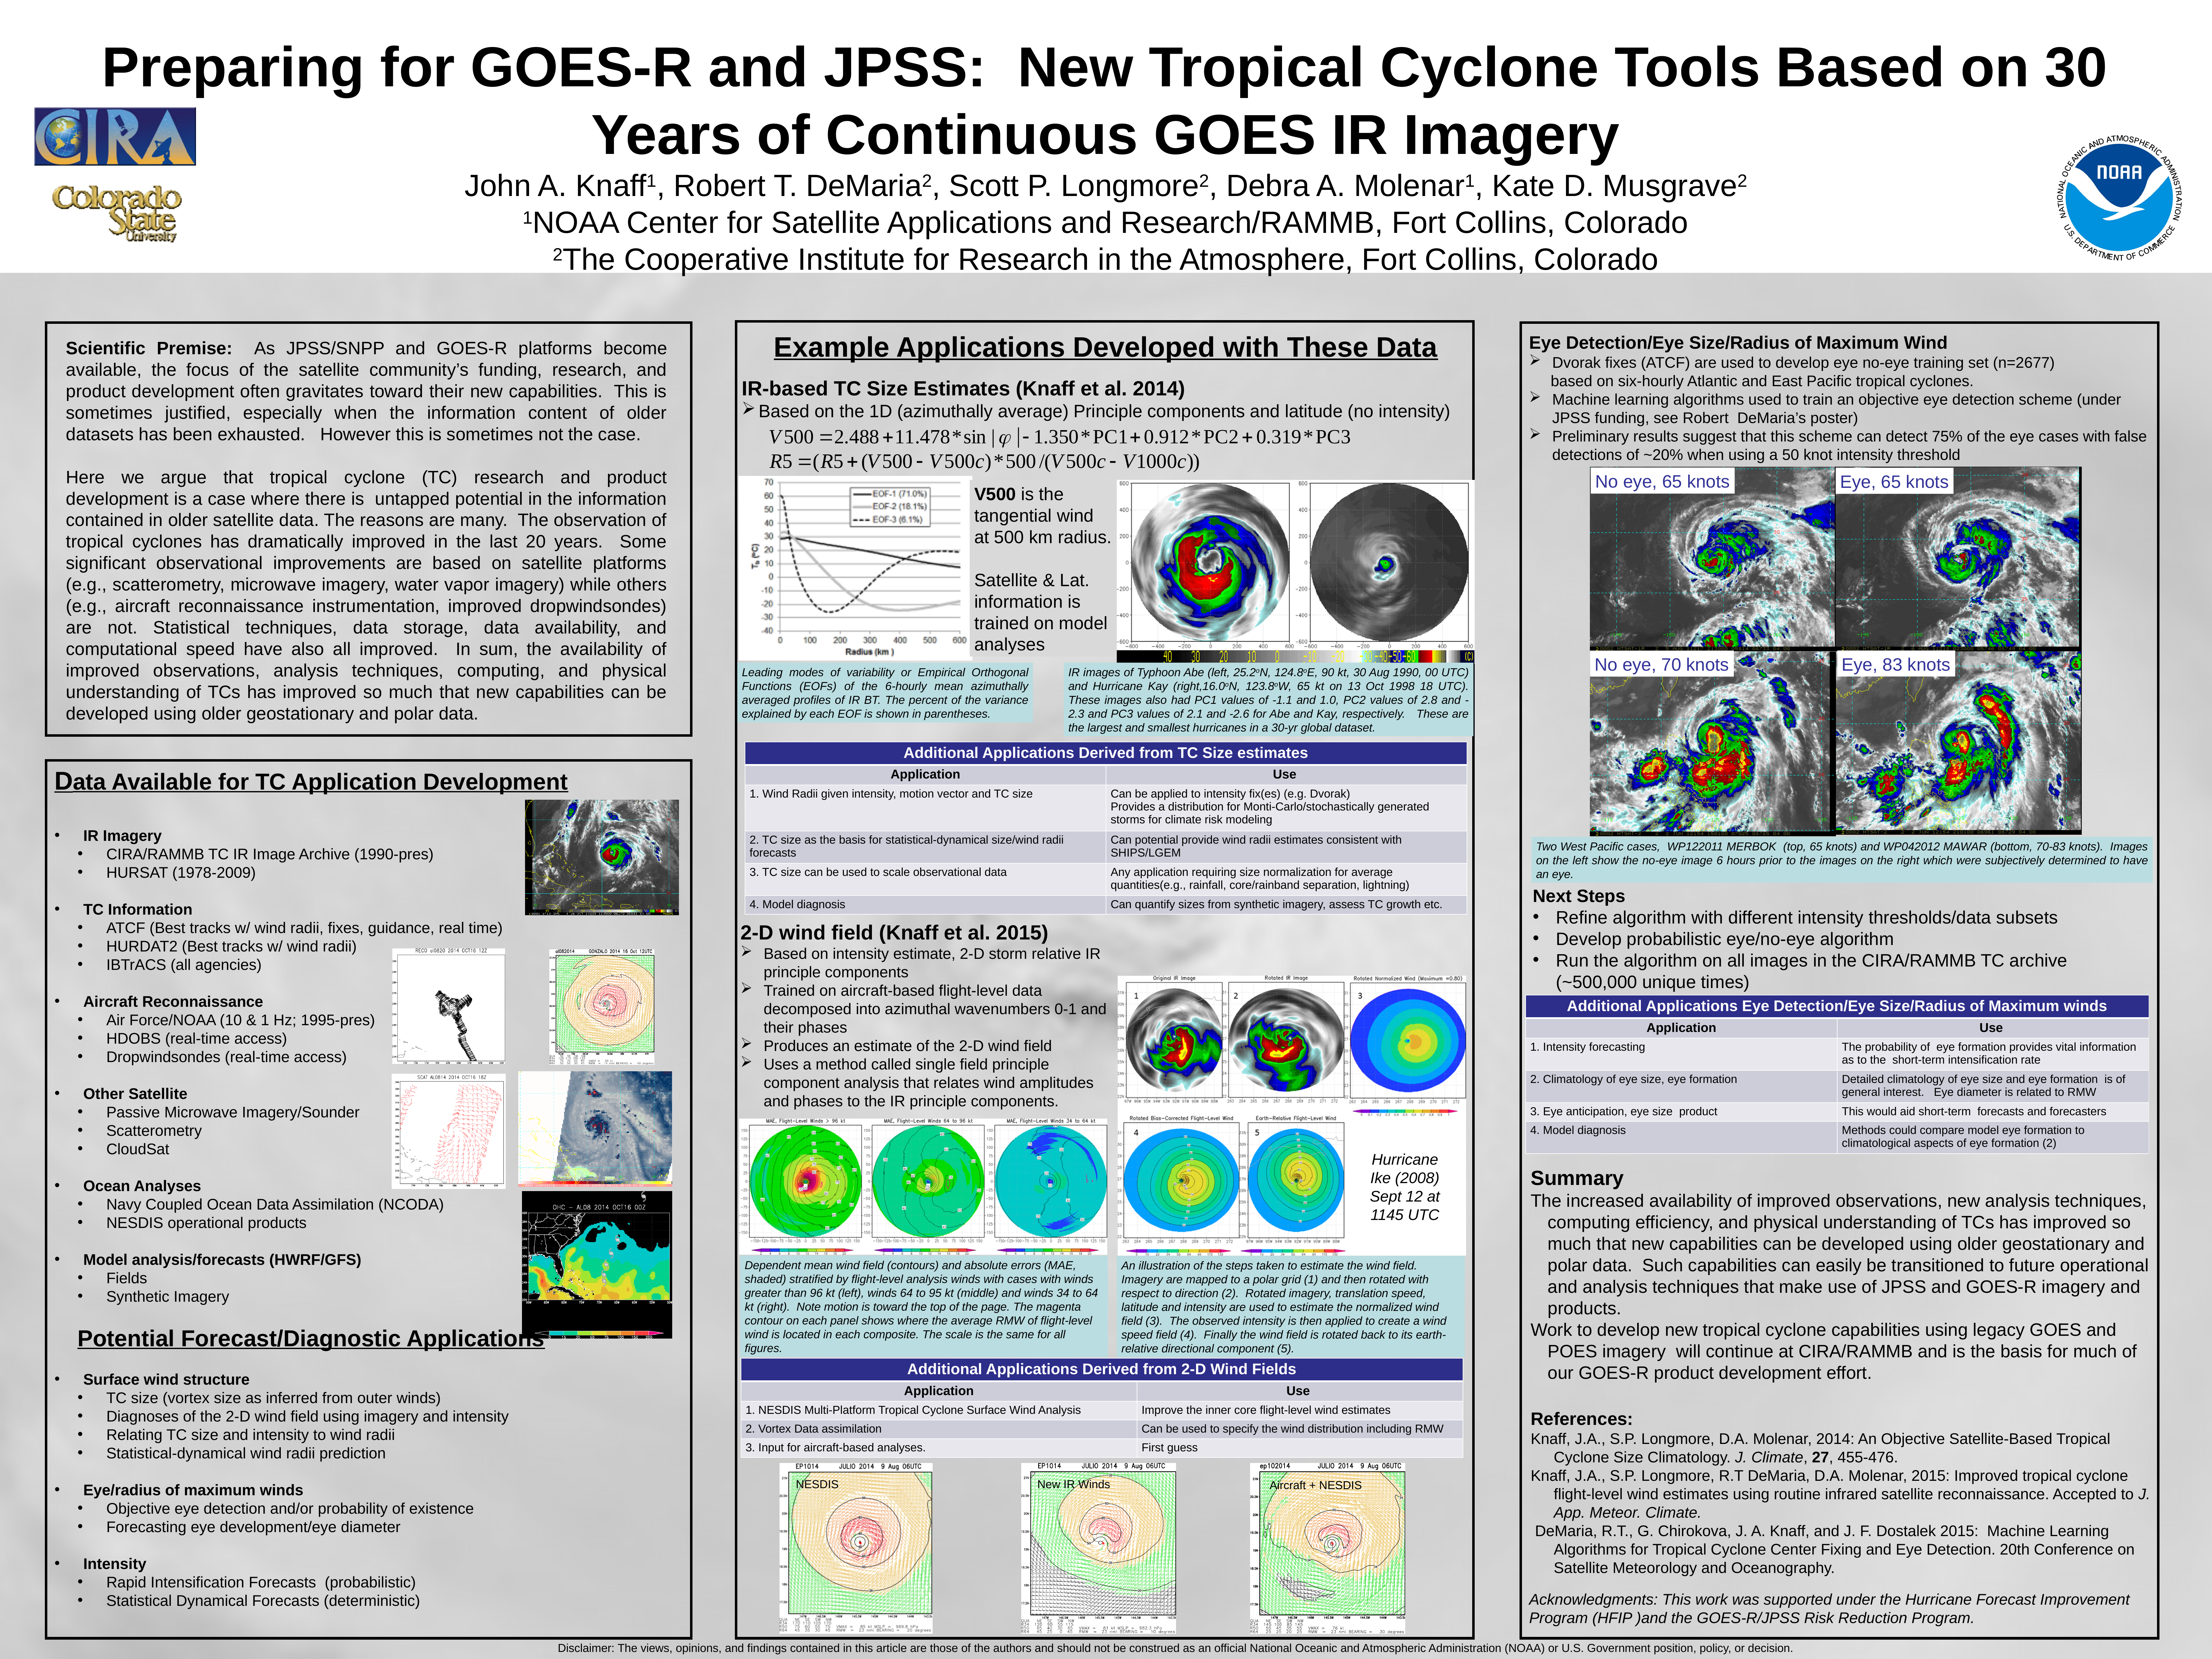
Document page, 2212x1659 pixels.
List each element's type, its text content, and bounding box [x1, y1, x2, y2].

picture [1021, 1463, 1176, 1634]
table_cell 4. Model diagnosis [1526, 1122, 1837, 1153]
table_cell Application [741, 1382, 1137, 1401]
picture [1116, 480, 1475, 665]
table_cell Can be applied to intensity fix(es) (e.g. Dvorak) Provides a distribution for Monti-Carlo/stochastically generated storms for climate risk modeling [1106, 785, 1467, 831]
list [738, 476, 972, 661]
text_box Disclaimer: The views, opinions, and findings contained in this article are those of the authors and should not be construed as an official National Oceanic and Atmospheric Administration (NOAA) or U.S. Government position, policy, or decision. [553, 1638, 1798, 1657]
text_box Next Steps Refine algorithm with different intensity thresholds/data subsets Develop probabilistic eye/no-eye algorithm Run the algorithm on all images in the CIRA/RAMMB TC archive (~500,000 unique times) [1528, 882, 2158, 994]
text_box IR-based TC Size Estimates (Knaff et al. 2014) Based on the 1D (azimuthally average) Principle components and latitude (no intensity) [737, 373, 1475, 423]
table_cell Use [1137, 1382, 1463, 1401]
table_cell 2. TC size as the basis for statistical-dynamical size/wind radii forecasts [745, 831, 1106, 863]
table_cell Can quantify sizes from synthetic imagery, assess TC growth etc. [1106, 896, 1467, 914]
table_cell Can potential provide wind radii estimates consistent with SHIPS/LGEM [1106, 831, 1467, 863]
picture [2054, 130, 2185, 266]
text_box [1521, 323, 2158, 1638]
text_box Leading modes of variability or Empirical Orthogonal Functions (EOFs) of the 6-hourly mean azimuthally averaged profiles of IR BT. The percent of the variance explained by each EOF is shown in parentheses. [737, 662, 1033, 723]
picture [779, 1463, 933, 1634]
table_cell Application [745, 766, 1106, 785]
table_cell 4. Model diagnosis [745, 896, 1106, 914]
table_header Additional Applications Derived from TC Size estimates [745, 742, 1467, 764]
picture [34, 107, 196, 166]
picture [549, 949, 654, 1065]
table_cell 1. Wind Radii given intensity, motion vector and TC size [745, 785, 1106, 831]
table_cell The probability of eye formation provides vital information as to the short-term intensification rate [1837, 1038, 2149, 1070]
table_cell This would aid short-term forecasts and forecasters [1837, 1103, 2149, 1121]
table_cell Use [1837, 1019, 2149, 1038]
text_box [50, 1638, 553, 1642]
text_box Summary The increased availability of improved observations, new analysis techniques, computing efficiency, and physical understanding of TCs has improved so much that new capabilities can be developed using older geostationary and polar data. Such capabilities can easily be transitioned to future operational and analysis techniques that make use of JPSS and GOES-R imagery and products. Work to develop new tropical cyclone capabilities using legacy GOES and POES imagery will continue at CIRA/RAMMB and is the basis for much of our GOES-R product development effort. References: Knaff, J.A., S.P. Longmore, D.A. Molenar, 2014: An Objective Satellite-Based Tropical Cyclone Size Climatology. J. Climate, 27, 455-476. Knaff, J.A., S.P. Longmore, R.T DeMaria, D.A. Molenar, 2015: Improved tropical cyclone flight-level wind estimates using routine infrared satellite reconnaissance. Accepted to J. App. Meteor. Climate. DeMaria, R.T., G. Chirokova, J. A. Knaff, and J. F. Dostalek 2015: Machine Learning Algorithms for Tropical Cyclone Center Fixing and Eye Detection. 20th Conference on Satellite Meteorology and Oceanography. [1526, 1162, 2156, 1643]
picture [392, 948, 505, 1064]
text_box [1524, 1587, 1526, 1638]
table_cell 2. Vortex Data assimilation [741, 1420, 1137, 1438]
table_cell Methods could compare model eye formation to climatological aspects of eye formation (2) [1837, 1122, 2149, 1153]
text_box An illustration of the steps taken to estimate the wind field. Imagery are mapped to a polar grid (1) and then rotated with respect to direction (2). Rotated imagery, translation speed, latitude and intensity are used to estimate the normalized wind field (3). The observed intensity is then applied to create a wind speed field (4). Finally the wind field is rotated back to its earth-relative directional component (5). [1117, 1257, 1465, 1357]
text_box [766, 449, 1204, 477]
text_box Dependent mean wind field (contours) and absolute errors (MAE, shaded) stratified by flight-level analysis winds with cases with winds greater than 96 kt (left), winds 64 to 95 kt (middle) and winds 34 to 64 kt (right). Note motion is toward the top of the page. The magenta contour on each panel shows where the average RMW of flight-level wind is located in each composite. The scale is the same for all figures. [740, 1256, 1108, 1357]
text_box 2-D wind field (Knaff et al. 2015) Based on intensity estimate, 2-D storm relative IR principle components Trained on aircraft-based flight-level data decomposed into azimuthal wavenumbers 0-1 and their phases Produces an estimate of the 2-D wind field Uses a method called single field principle component analysis that relates wind amplitudes and phases to the IR principle components. [736, 917, 1117, 1112]
text_box [46, 760, 691, 1638]
picture [1250, 1463, 1405, 1634]
table_cell First guess [1137, 1439, 1463, 1457]
table_cell 2. Climatology of eye size, eye formation [1526, 1071, 1837, 1102]
picture [525, 800, 679, 916]
picture [1118, 976, 1466, 1256]
text_box [46, 323, 691, 735]
text_box [736, 321, 1473, 1638]
picture [391, 1073, 506, 1189]
table_cell 3. TC size can be used to scale observational data [745, 864, 1106, 895]
table_cell 3. Eye anticipation, eye size product [1526, 1103, 1837, 1121]
table_cell 1. Intensity forecasting [1526, 1038, 1837, 1070]
table_cell Application [1526, 1019, 1837, 1038]
table_cell Use [1106, 766, 1467, 785]
text_box Eye Detection/Eye Size/Radius of Maximum Wind Dvorak fixes (ATCF) are used to develop eye no-eye training set (n=2677) based on six-hourly Atlantic and East Pacific tropical cyclones. Machine learning algorithms used to train an objective eye detection scheme (under JPSS funding, see Robert DeMaria’s poster) Preliminary results suggest that this scheme can detect 75% of the eye cases with false detections of ~20% when using a 50 knot intensity threshold [1524, 328, 2155, 465]
table_cell Improve the inner core flight-level wind estimates [1137, 1402, 1463, 1420]
table_cell 1. NESDIS Multi-Platform Tropical Cyclone Surface Wind Analysis [741, 1402, 1137, 1420]
text_box Two West Pacific cases, WP122011 MERBOK (top, 65 knots) and WP042012 MAWAR (bottom, 70-83 knots). Images on the left show the no-eye image 6 hours prior to the images on the right which were subjectively determined to have an eye. [1531, 837, 2153, 882]
text_box V500 is the tangential wind at 500 km radius. Satellite & Lat. information is trained on model analyses [974, 480, 1116, 657]
picture [739, 1119, 1107, 1255]
picture [50, 184, 184, 246]
text_box IR images of Typhoon Abe (left, 25.2oN, 124.8oE, 90 kt, 30 Aug 1990, 00 UTC) and Hurricane Kay (right,16.0oN, 123.8oW, 65 kt on 13 Oct 1998 18 UTC). These images also had PC1 values of -1.1 and 1.0, PC2 values of 2.8 and -2.3 and PC3 values of 2.1 and -2.6 for Abe and Kay, respectively. These are the largest and smallest hurricanes in a 30-yr global dataset. [1064, 662, 1473, 736]
table_cell Can be used to specify the wind distribution including RMW [1137, 1420, 1463, 1438]
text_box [767, 425, 1354, 452]
table_header Additional Applications Eye Detection/Eye Size/Radius of Maximum winds [1526, 995, 2149, 1017]
title Preparing for GOES-R and JPSS: New Tropical Cyclone Tools Based on 30 Years of Continuous GOES IR Imagery John A. Knaff1, Robert T. DeMaria2, Scott P. Longmore2, Debra A. Molenar1, Kate D. Musgrave2 1NOAA Center for Satellite Applications and Research/RAMMB, Fort Collins, Colorado 2The Cooperative Institute for Research in the Atmosphere, Fort Collins, Colorado [46, 19, 2166, 273]
table_cell Detailed climatology of eye size and eye formation is of general interest. Eye diameter is related to RMW [1837, 1071, 2149, 1102]
text_box [0, 0, 2212, 273]
table_header Additional Applications Derived from 2-D Wind Fields [741, 1359, 1463, 1380]
picture [522, 1191, 672, 1339]
table_cell 3. Input for aircraft-based analyses. [741, 1439, 1137, 1457]
text_box Scientific Premise: As JPSS/SNPP and GOES-R platforms become available, the focus of the satellite community’s funding, research, and product development often gravitates toward their new capabilities. This is sometimes justified, especially when the information content of older datasets has been exhausted. However this is sometimes not the case. Here we argue that tropical cyclone (TC) research and product development is a case where there is untapped potential in the information contained in older satellite data. The reasons are many. The observation of tropical cyclones has dramatically improved in the last 20 years. Some significant observational improvements are based on satellite platforms (e.g., scatterometry, microwave imagery, water vapor imagery) while others (e.g., aircraft reconnaissance instrumentation, improved dropwindsondes) are not. Statistical techniques, data storage, data availability, and computational speed have also all improved. In sum, the availability of improved observations, analysis techniques, computing, and physical understanding of TCs has improved so much that new capabilities can be developed using older geostationary and polar data. [61, 334, 672, 726]
picture [518, 1071, 672, 1187]
picture [1590, 466, 2082, 837]
text_box Example Applications Developed with These Data [769, 326, 1443, 365]
table_cell Any application requiring size normalization for average quantities(e.g., rainfall, core/rainband separation, lightning) [1106, 864, 1467, 895]
